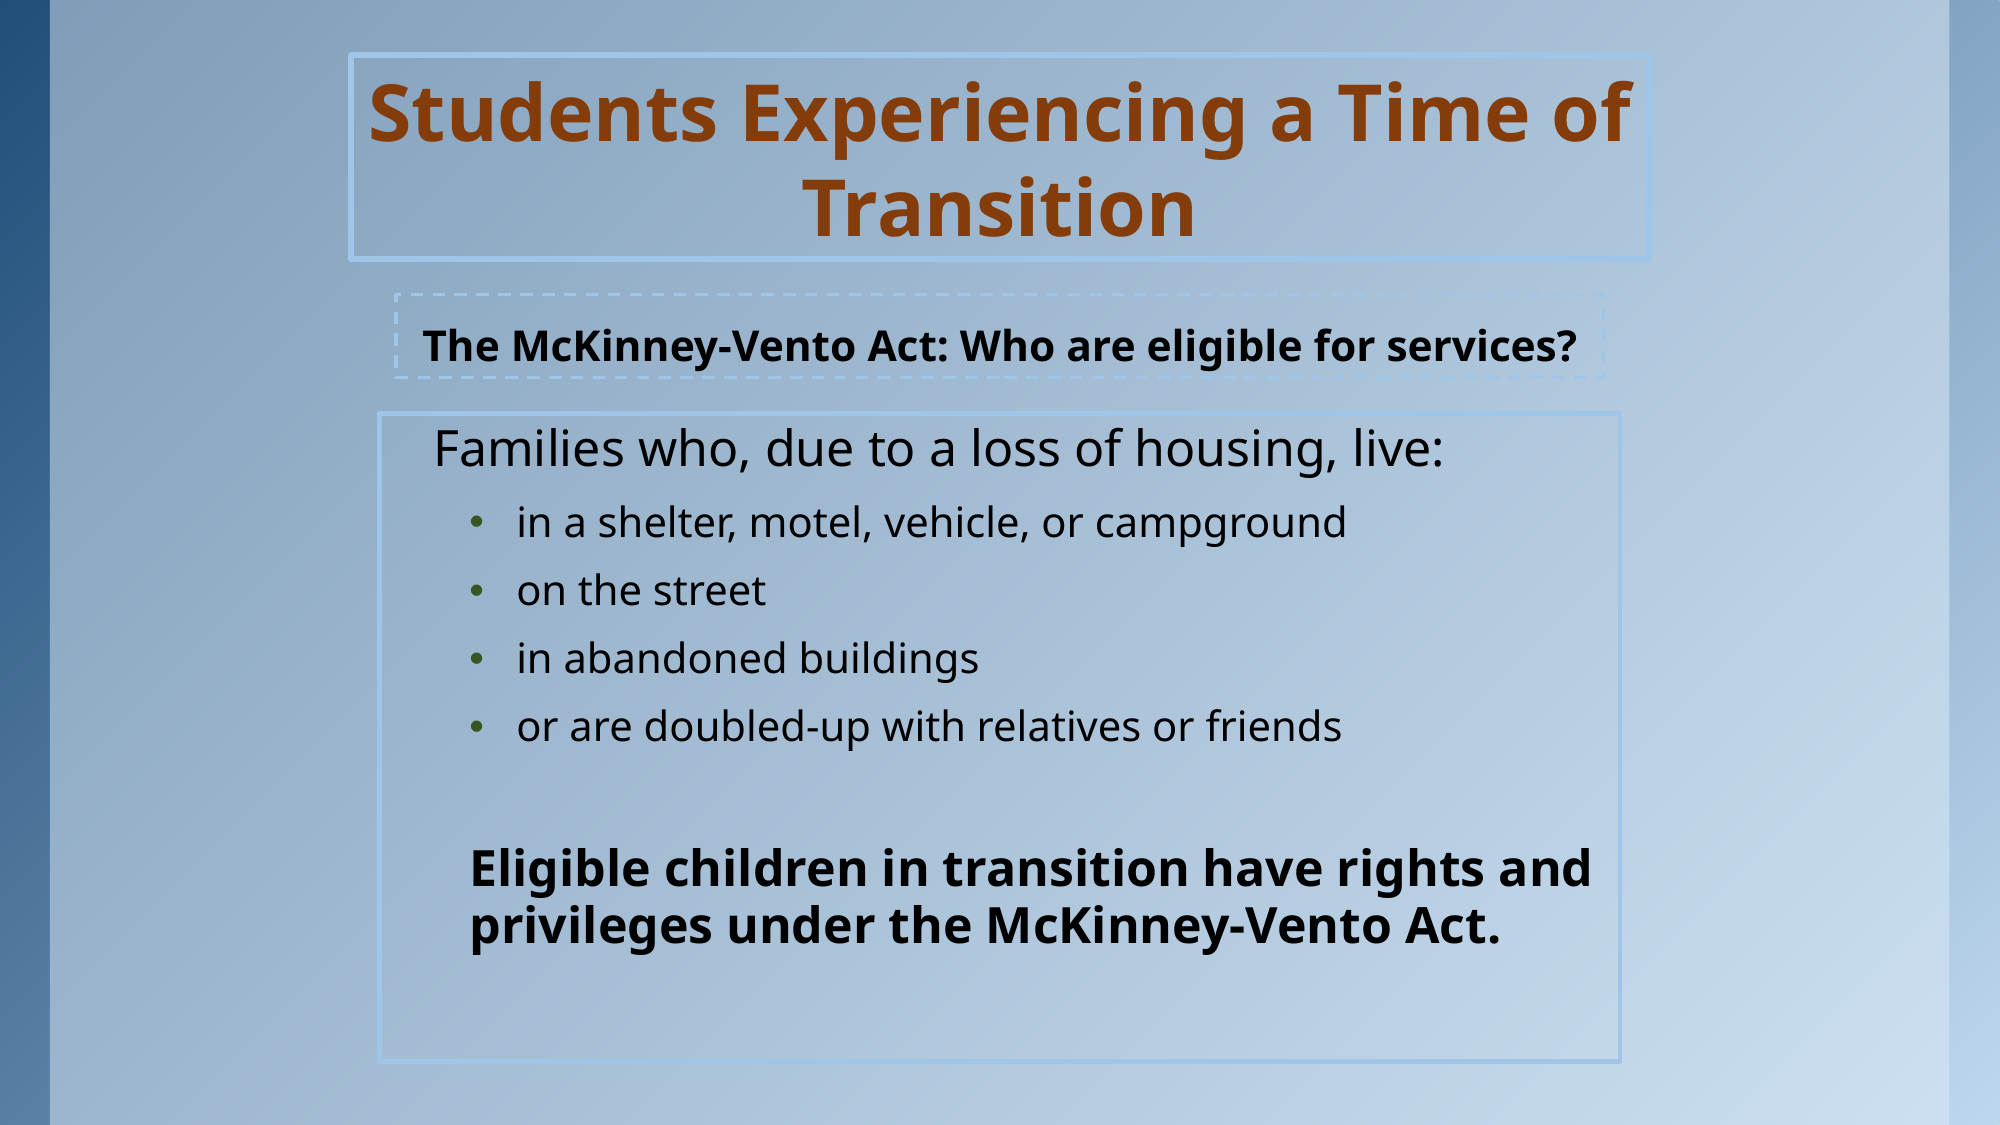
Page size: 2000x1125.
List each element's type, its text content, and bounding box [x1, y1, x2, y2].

title Students Experiencing a Time of Transition [351, 55, 1649, 259]
list Families who, due to a loss of housing, live: in a shelter, motel, vehicle, or campground on the street in abandoned buildings or are doubled-up with relatives or friends Eligible children in transition have rights and privileges under the McKinney-Vento Act. [379, 413, 1621, 1062]
list The McKinney-Vento Act: Who are eligible for services? [396, 294, 1604, 378]
